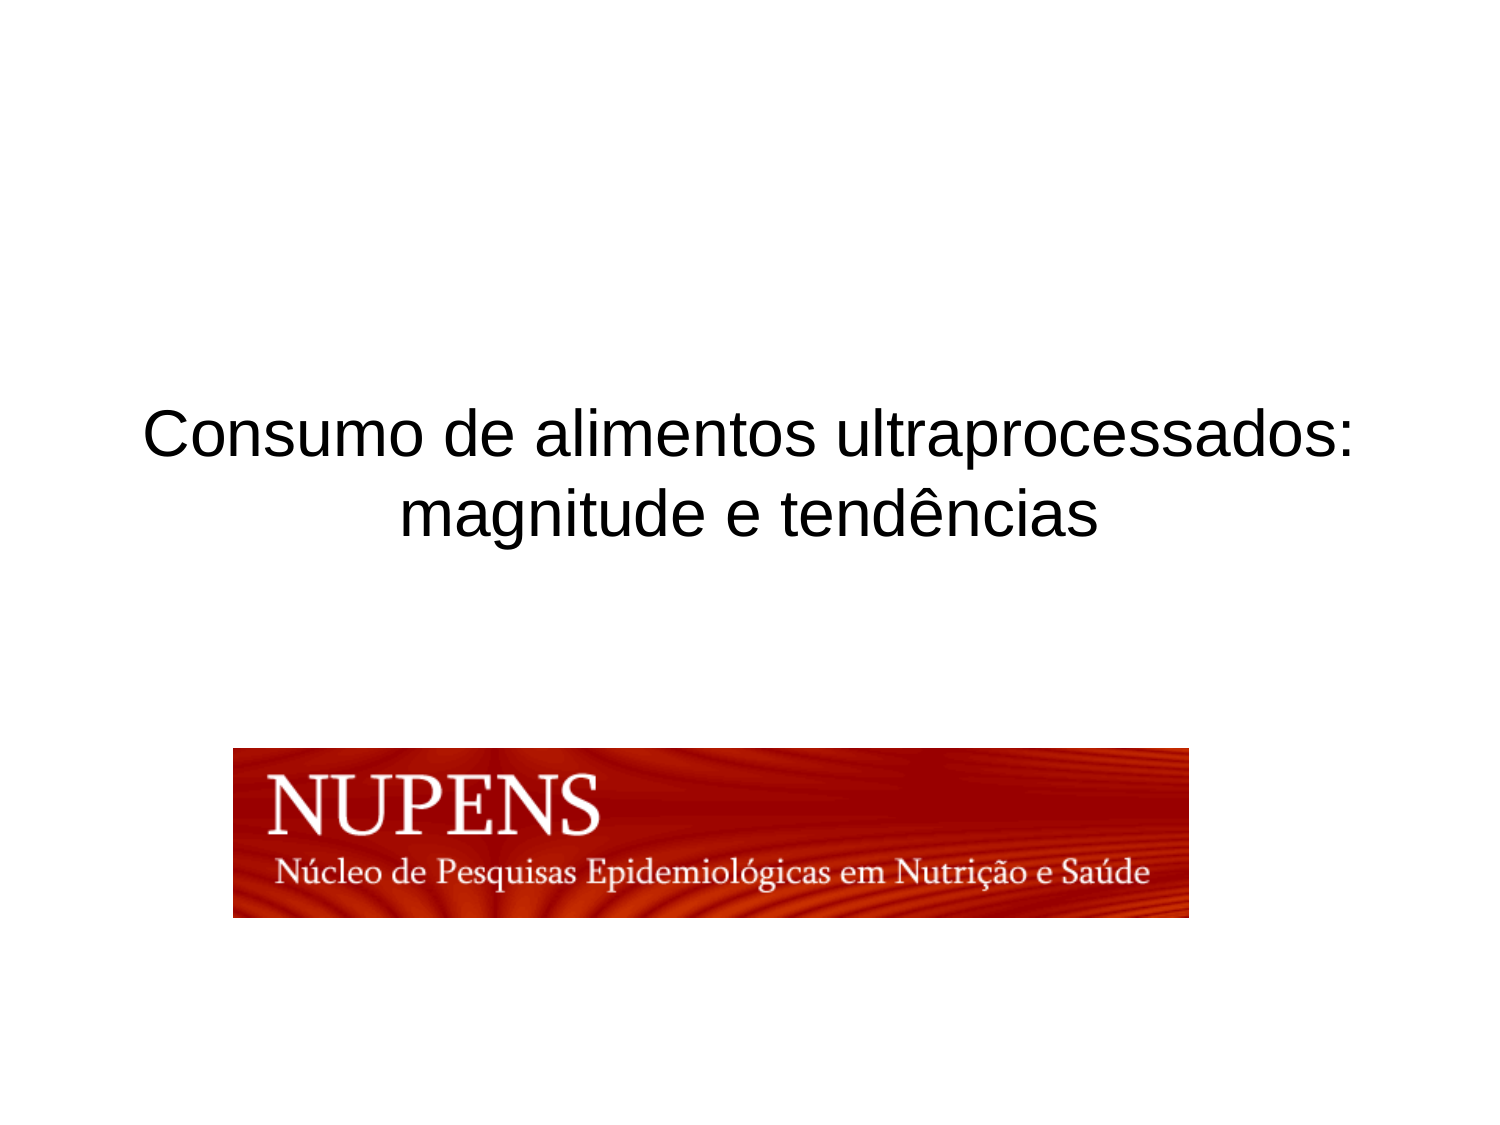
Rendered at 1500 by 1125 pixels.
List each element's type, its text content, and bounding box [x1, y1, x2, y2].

picture [233, 748, 1189, 918]
title Consumo de alimentos ultraprocessados: magnitude e tendências [112, 349, 1388, 591]
